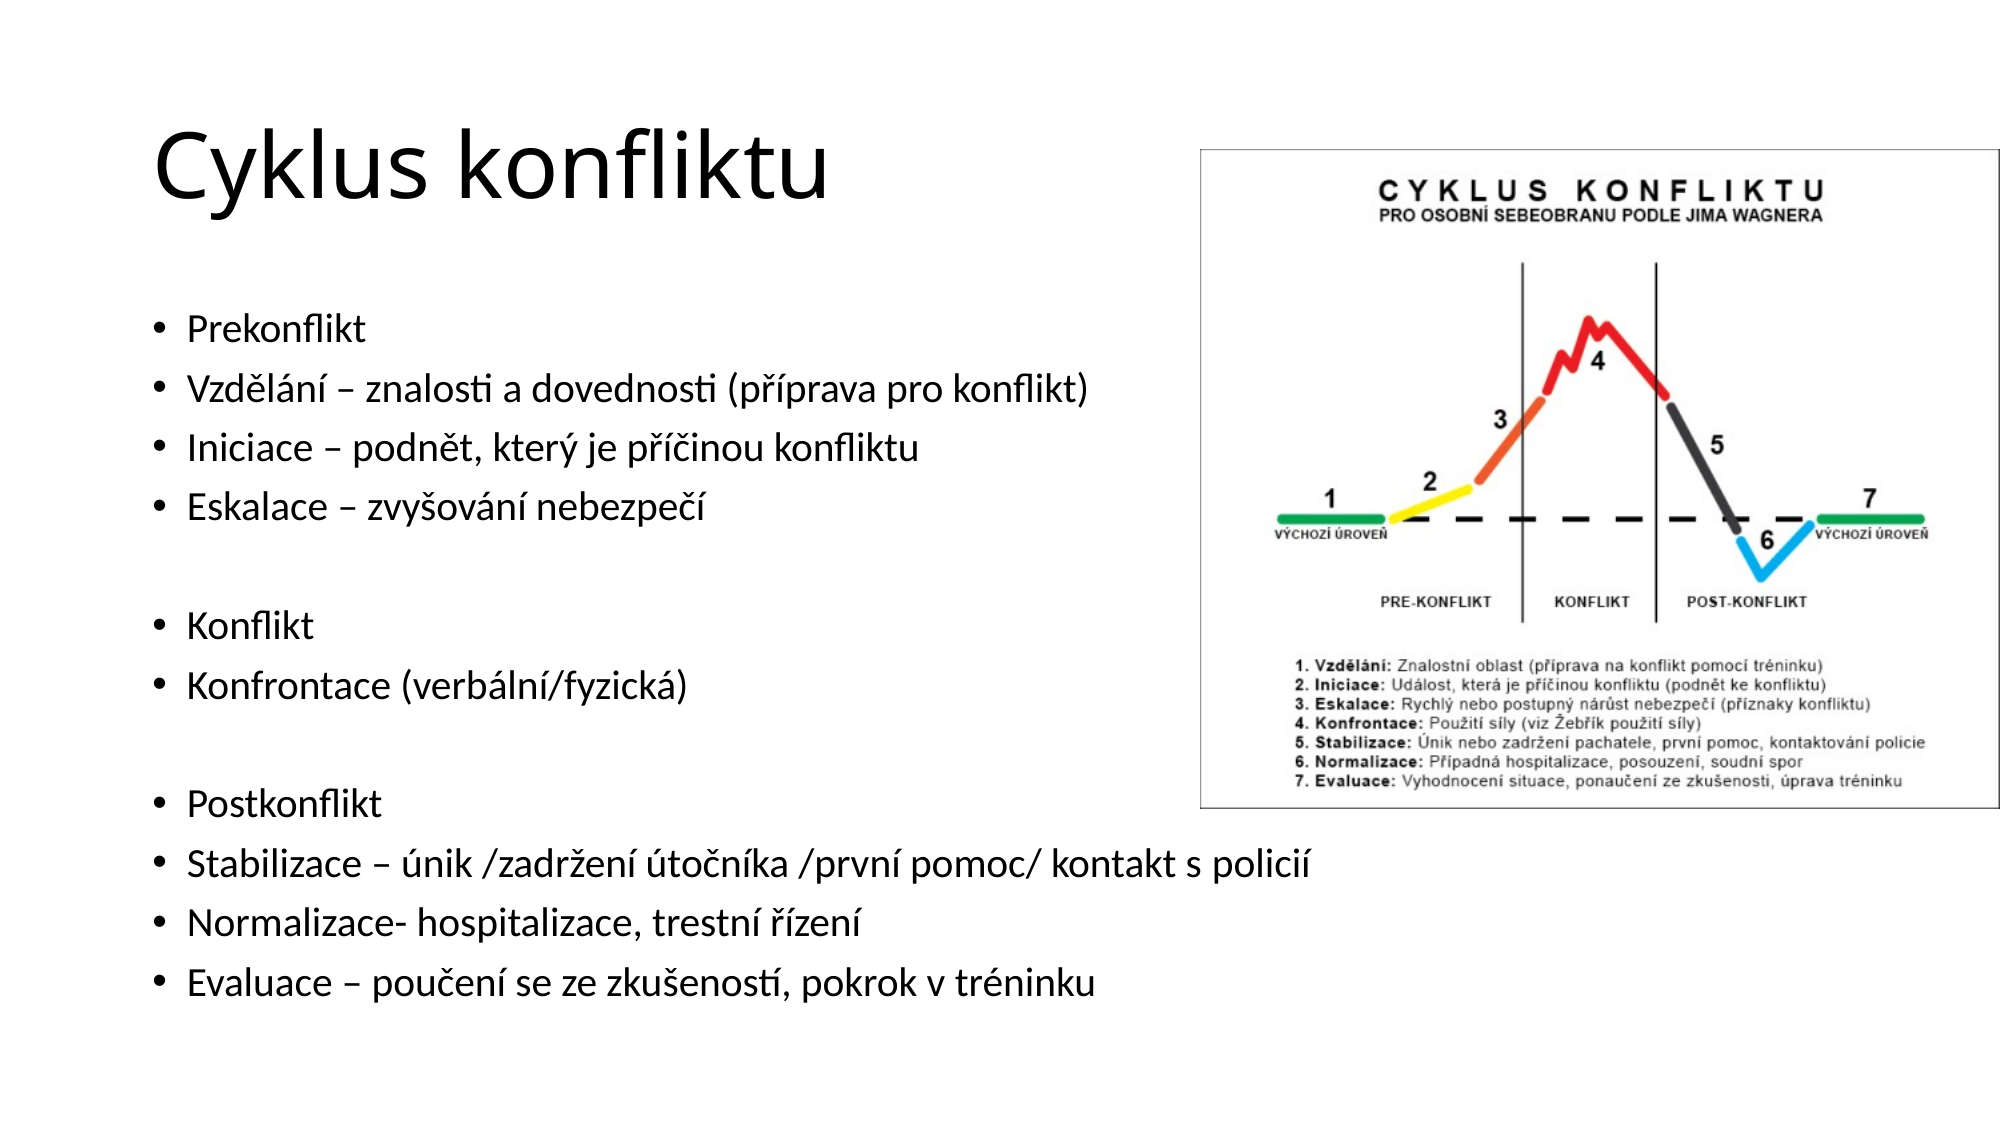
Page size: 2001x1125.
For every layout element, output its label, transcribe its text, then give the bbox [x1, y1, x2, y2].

picture [1199, 149, 2000, 809]
title Cyklus konfliktu [137, 59, 1863, 278]
list Prekonflikt Vzdělání – znalosti a dovednosti (příprava pro konflikt) Iniciace – podnět, který je příčinou konfliktu Eskalace – zvyšování nebezpečí Konflikt Konfrontace (verbální/fyzická) Postkonflikt Stabilizace – únik /zadržení útočníka /první pomoc/ kontakt s policií Normalizace- hospitalizace, trestní řízení Evaluace – poučení se ze zkušeností, pokrok v tréninku [137, 299, 1863, 1014]
